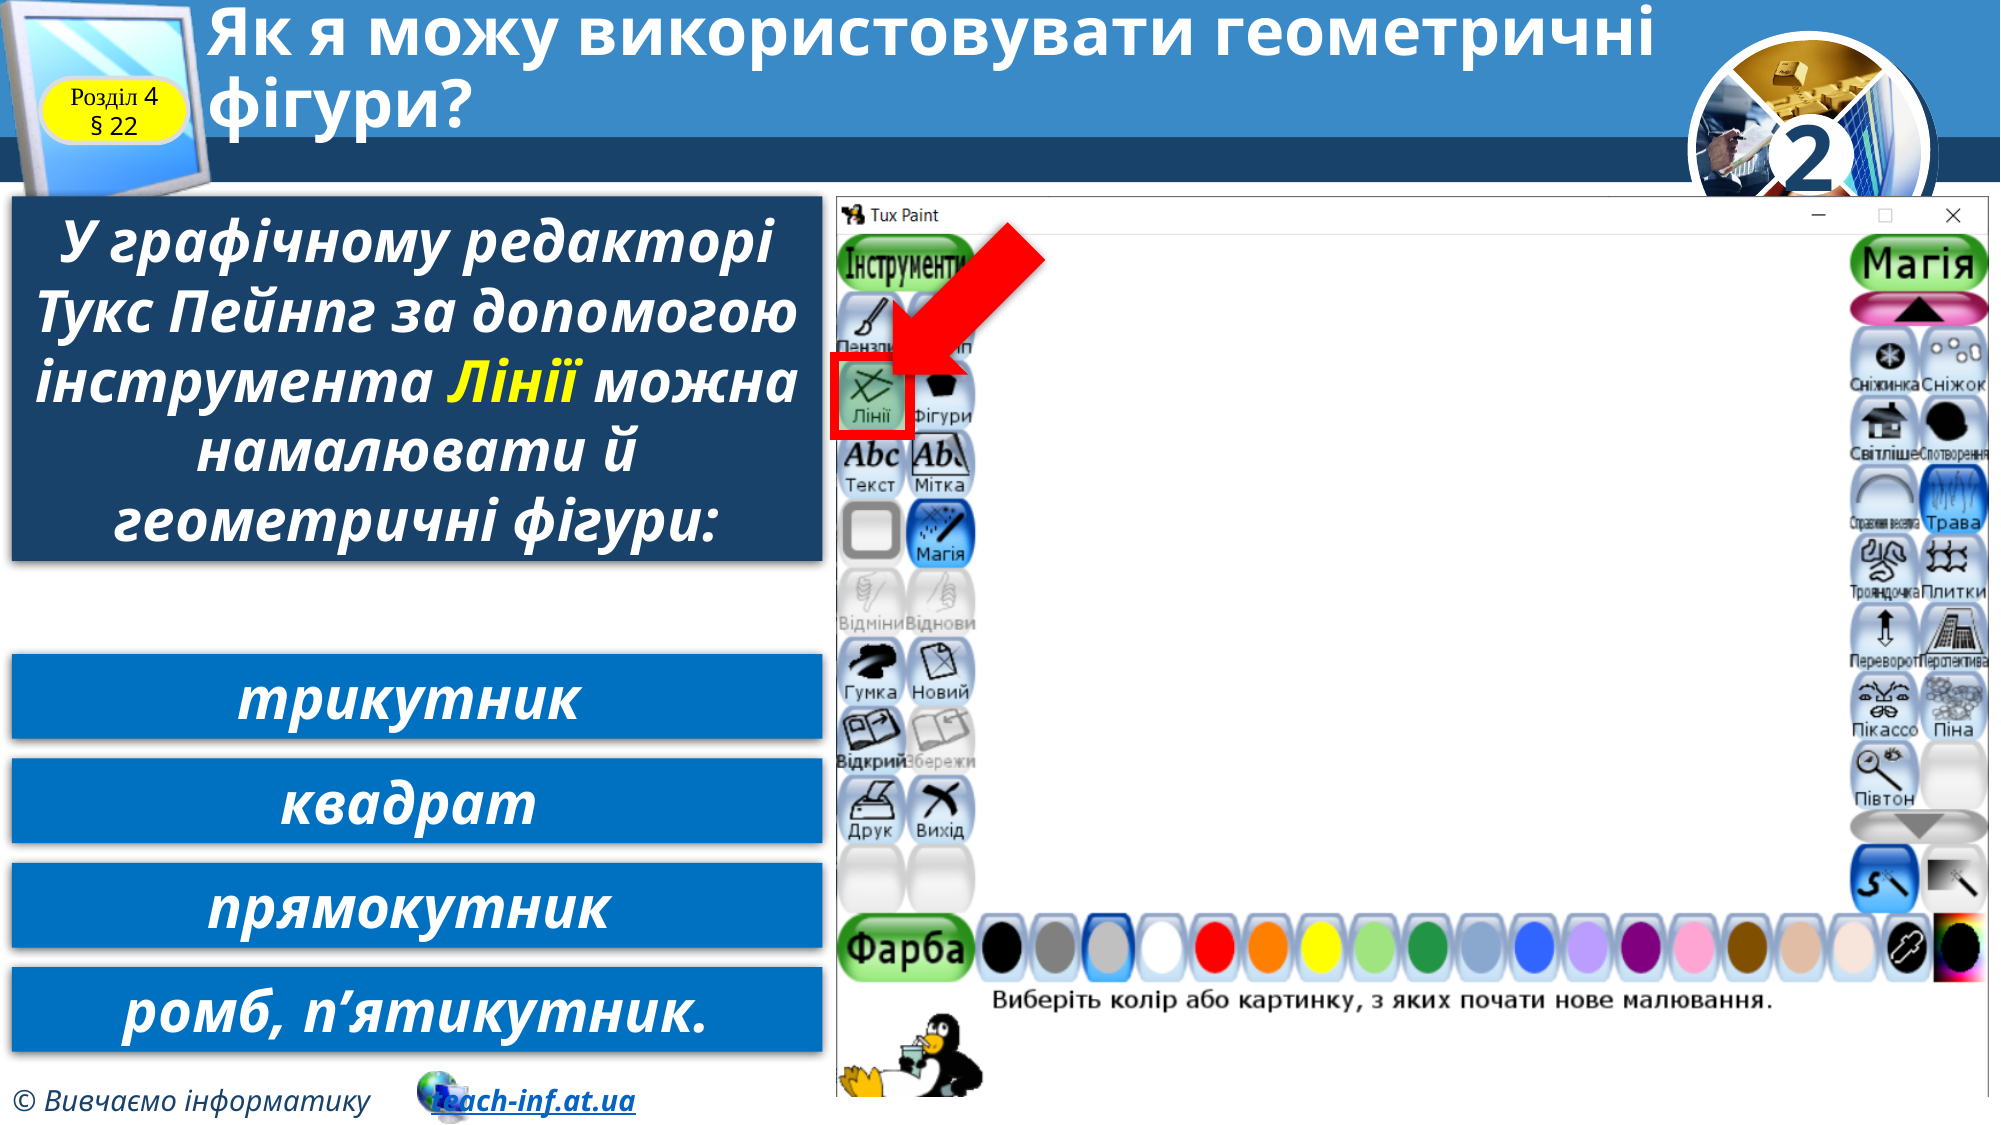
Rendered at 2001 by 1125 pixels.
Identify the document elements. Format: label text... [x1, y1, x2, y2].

picture [0, 0, 212, 296]
title Як я можу використовувати геометричні фігури? [212, 26, 1678, 114]
picture [417, 1071, 470, 1124]
text_box трикутник [11, 654, 823, 739]
text_box прямокутник [11, 862, 823, 948]
text_box квадрат [11, 758, 823, 844]
picture [836, 73, 1989, 1097]
picture [464, 1098, 469, 1108]
text_box У графічному редакторі Тукс Пейнпг за допомогою інструмента Лінії можна намалювати й геометричні фігури: [11, 196, 823, 561]
picture [1733, 40, 1883, 122]
text_box ромб, п’ятикутник. [11, 967, 823, 1052]
